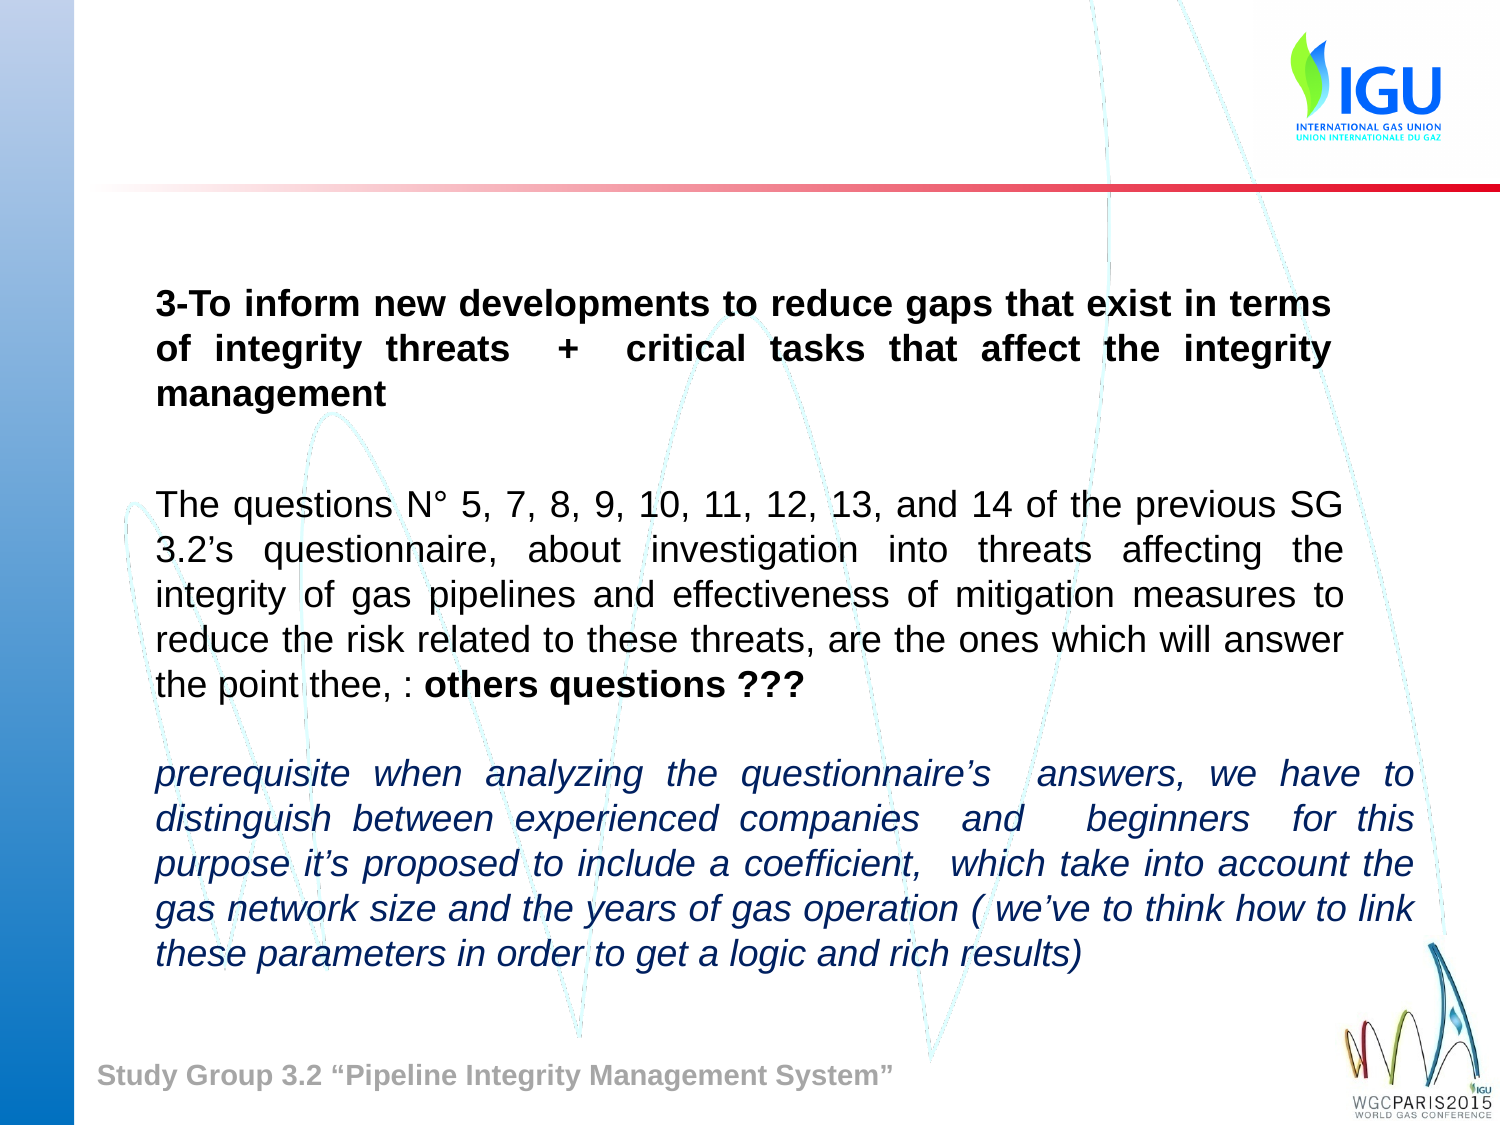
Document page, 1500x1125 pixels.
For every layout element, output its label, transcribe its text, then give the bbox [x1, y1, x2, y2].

text_box The questions N° 5, 7, 8, 9, 10, 11, 12, 13, and 14 of the previous SG 3.2’s questionnaire, about investigation into threats affecting the integrity of gas pipelines and effectiveness of mitigation measures to reduce the risk related to these threats, are the ones which will answer the point thee, : others questions ??? [140, 472, 1360, 713]
picture [1253, 0, 1500, 179]
text_box prerequisite when analyzing the questionnaire’s answers, we have to distinguish between experienced companies and beginners for this purpose it’s proposed to include a coefficient, which take into account the gas network size and the years of gas operation ( we’ve to think how to link these parameters in order to get a logic and rich results) [140, 741, 1430, 982]
text_box 3-To inform new developments to reduce gaps that exist in terms of integrity threats + critical tasks that affect the integrity management [140, 271, 1348, 422]
picture [1335, 935, 1500, 1125]
text_box Study Group 3.2 “Pipeline Integrity Management System” [82, 1049, 1348, 1099]
